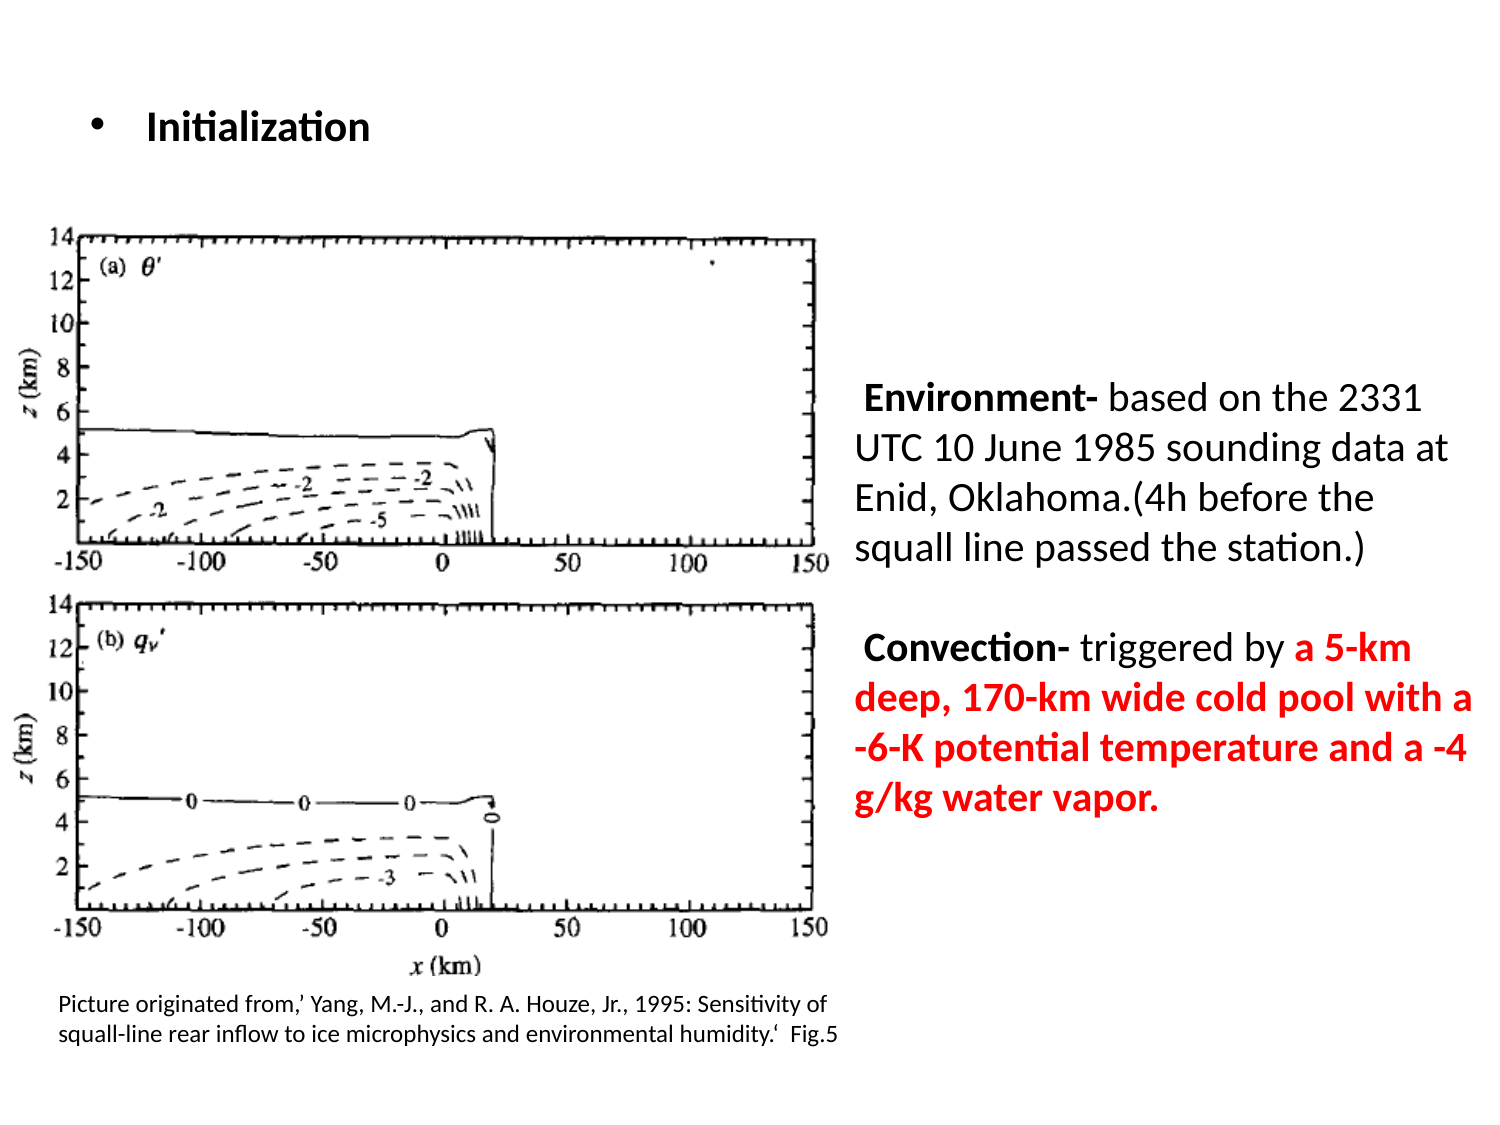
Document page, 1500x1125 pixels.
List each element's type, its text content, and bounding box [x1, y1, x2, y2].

text_box Initialization [74, 90, 1425, 361]
text_box Picture originated from,’ Yang, M.-J., and R. A. Houze, Jr., 1995: Sensitivity of squall-line rear inflow to ice microphysics and environmental humidity.‘ Fig.5 [43, 980, 869, 1115]
text_box Environment- based on the 2331 UTC 10 June 1985 sounding data at Enid, Oklahoma.(4h before the squall line passed the station.) Convection- triggered by a 5-km deep, 170-km wide cold pool with a -6-K potential temperature and a -4 g/kg water vapor. [845, 361, 1499, 827]
picture [5, 217, 840, 977]
